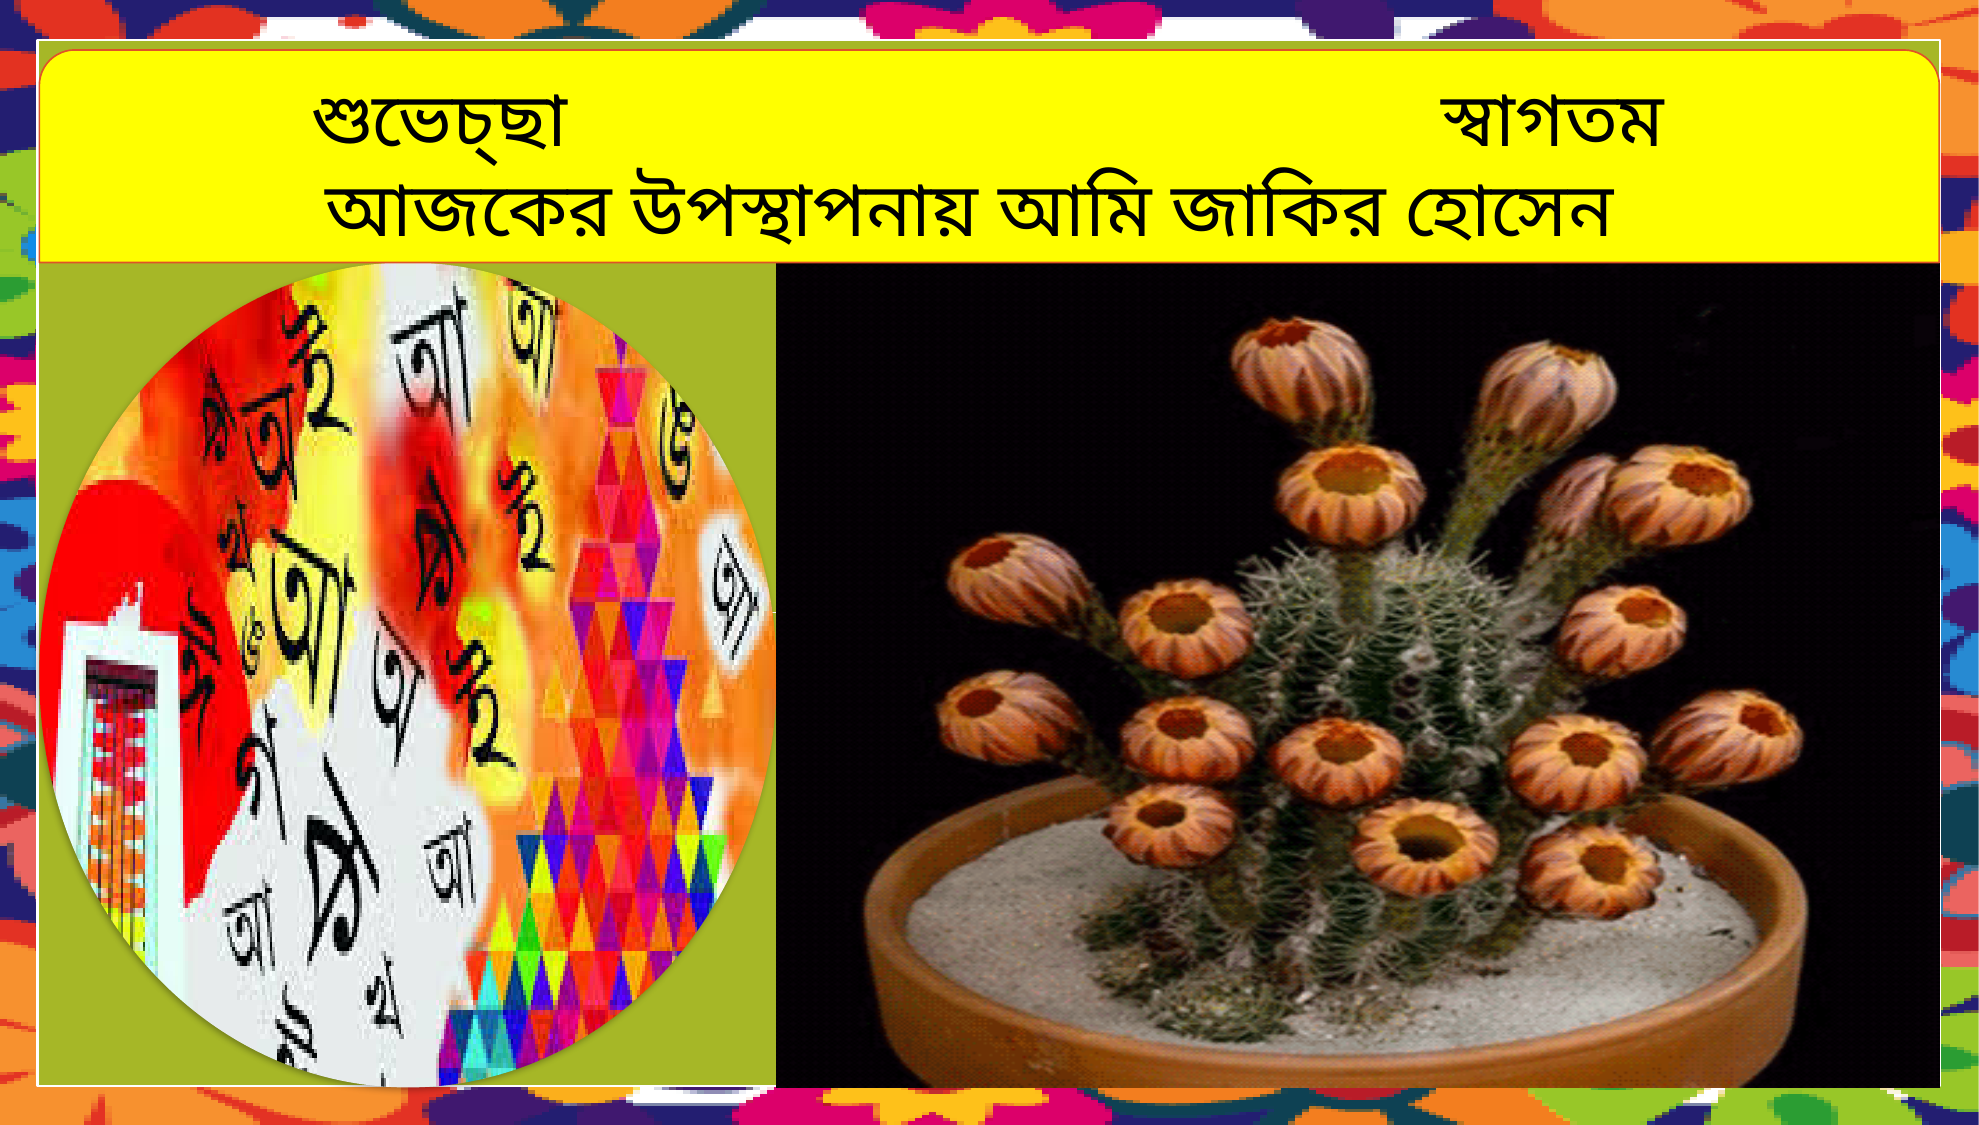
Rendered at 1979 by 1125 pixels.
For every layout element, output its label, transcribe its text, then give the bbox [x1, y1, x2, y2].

picture [0, 0, 1979, 1125]
text_box শুভেচ্ছা স্বাগতম আজকের উপস্থাপনায় আমি জাকির হোসেন [38, 49, 1941, 262]
